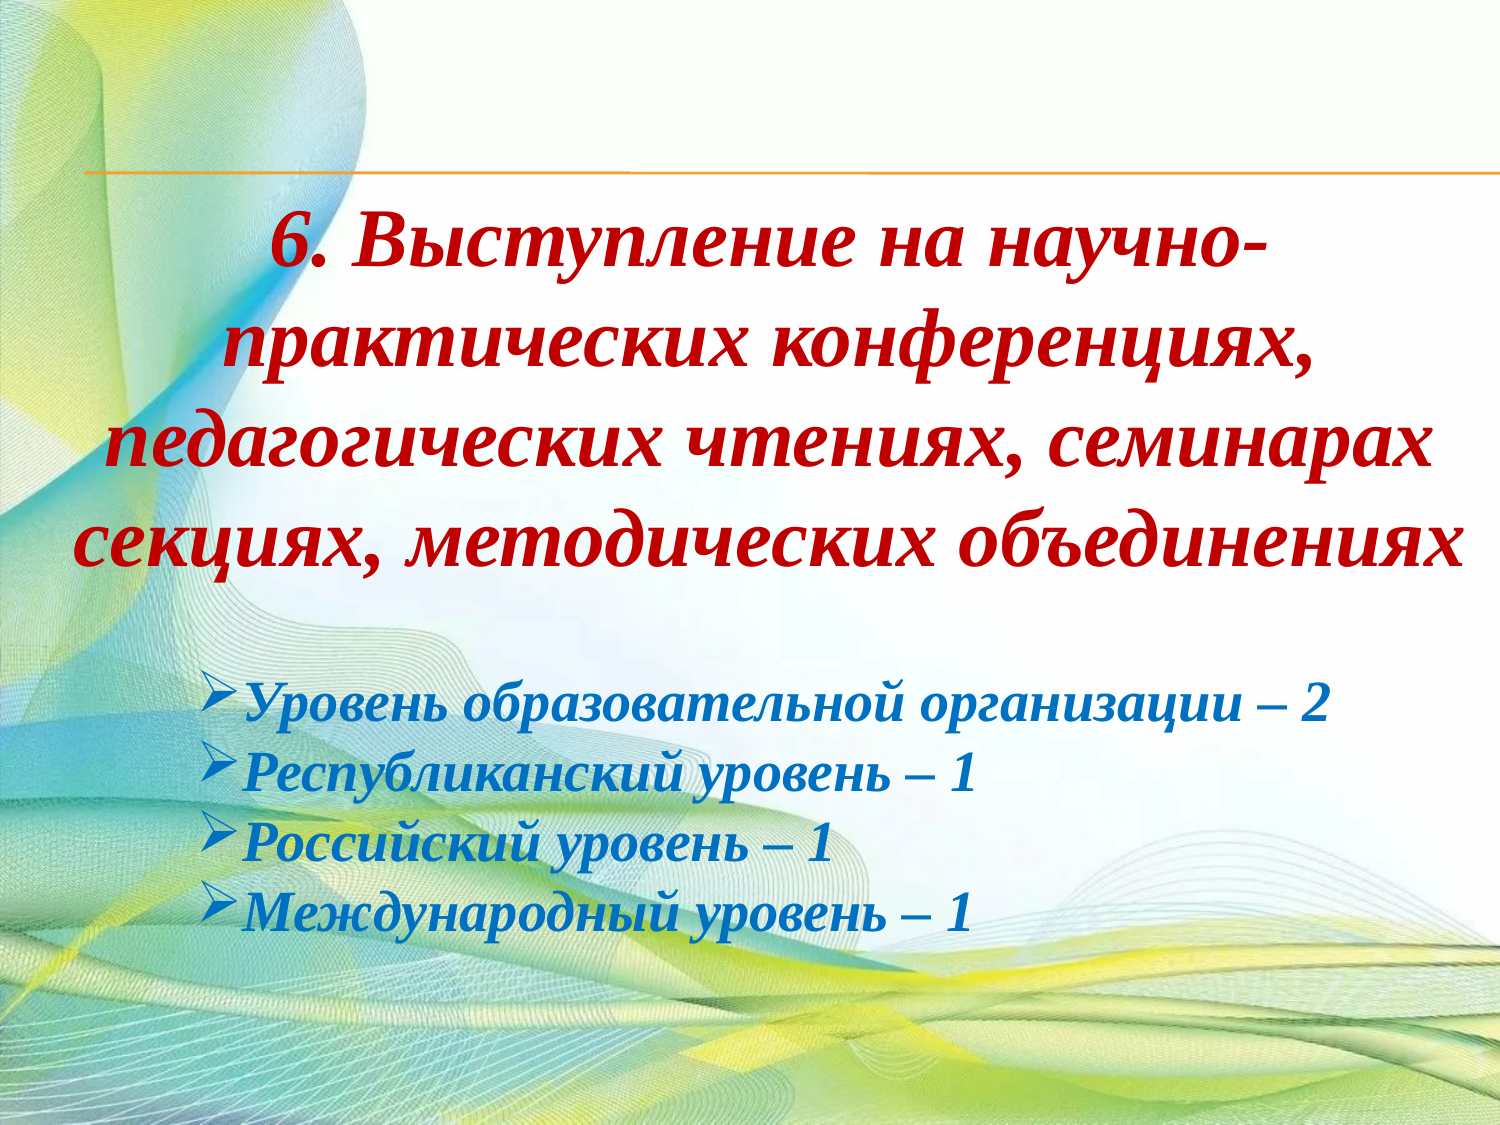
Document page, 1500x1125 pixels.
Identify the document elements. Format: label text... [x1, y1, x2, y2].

text_box 6. Выступление на научно-практических конференциях, педагогических чтениях, семинарах секциях, методических объединениях [41, 175, 1500, 591]
picture [0, 0, 1500, 1125]
text_box Уровень образовательной организации – 2 Республиканский уровень – 1 Российский уровень – 1 Международный уровень – 1 [181, 656, 1361, 951]
